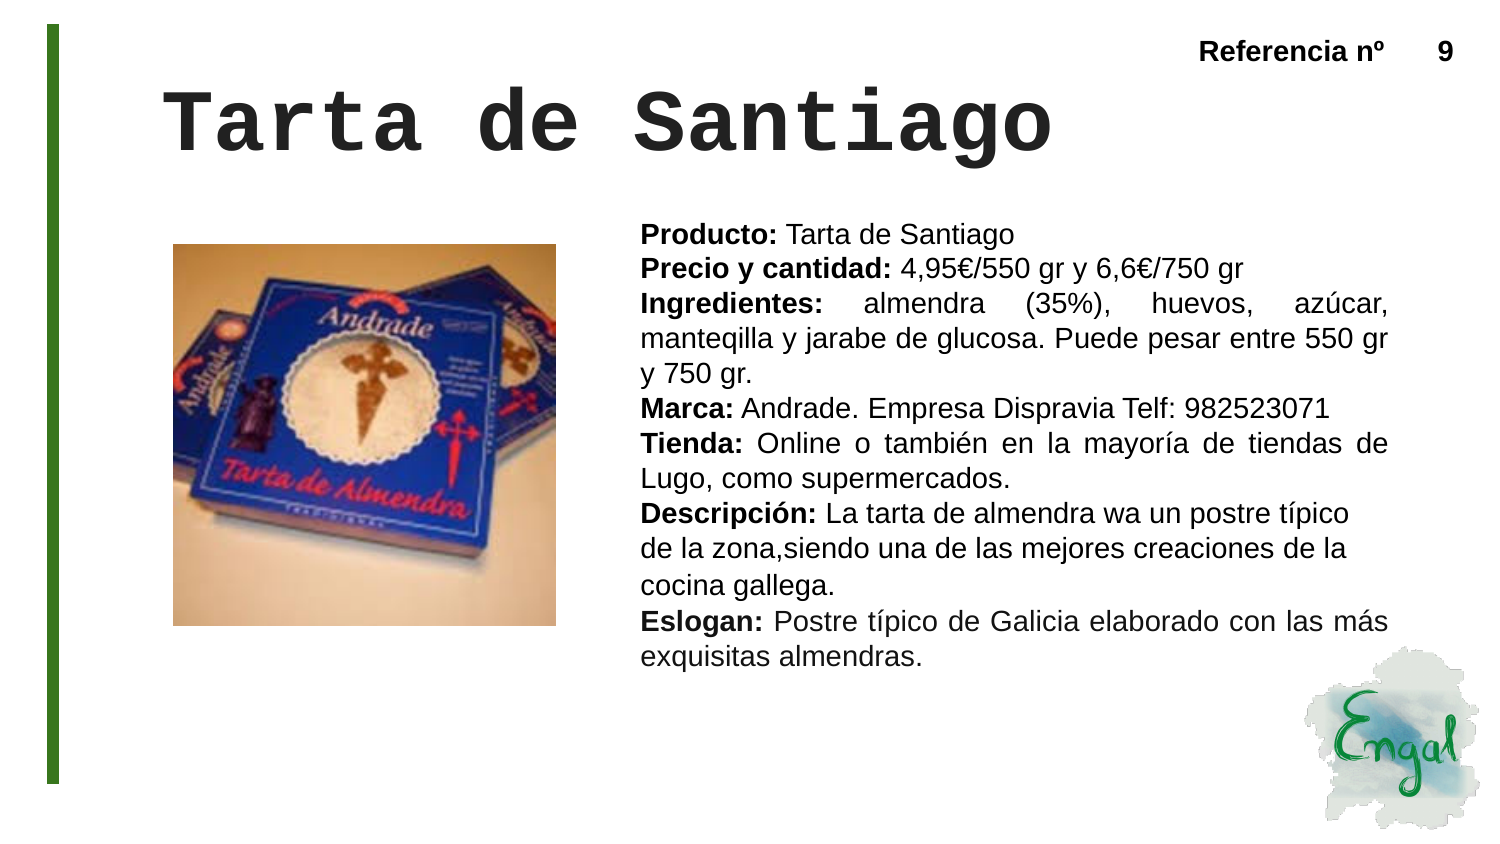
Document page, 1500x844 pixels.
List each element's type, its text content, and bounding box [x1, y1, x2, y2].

picture [1304, 646, 1480, 830]
text_box Tarta de Santiago [146, 47, 1449, 180]
picture [173, 244, 556, 627]
text_box Producto: Tarta de Santiago Precio y cantidad: 4,95€/550 gr y 6,6€/750 gr Ingredientes: almendra (35%), huevos, azúcar, manteqilla y jarabe de glucosa. Puede pesar entre 550 gr y 750 gr. Marca: Andrade. Empresa Dispravia Telf: 982523071 Tienda: Online o también en la mayoría de tiendas de Lugo, como supermercados. Descripción: La tarta de almendra wa un postre típico de la zona,siendo una de las mejores creaciones de la cocina gallega. Eslogan: Postre típico de Galicia elaborado con las más exquisitas almendras. [625, 199, 1405, 644]
